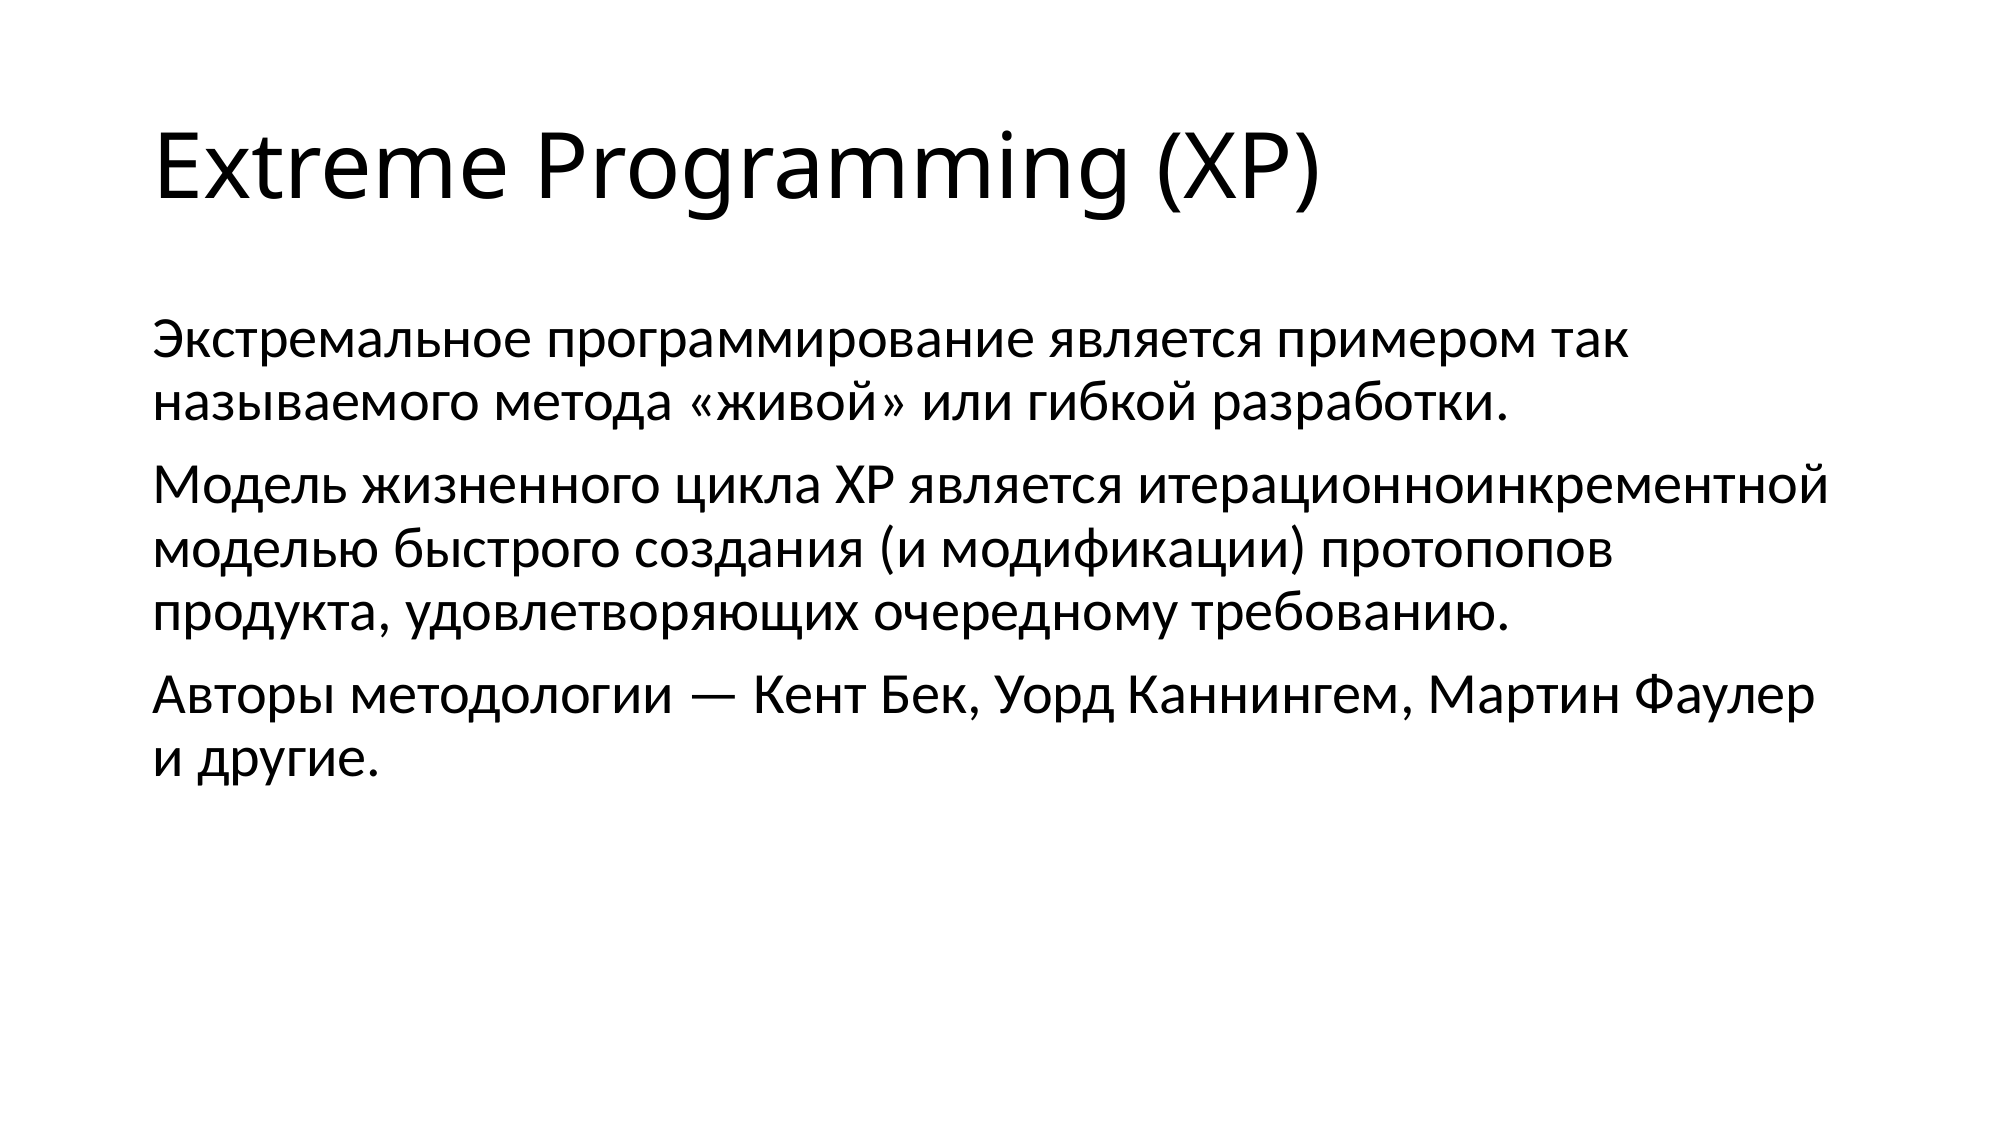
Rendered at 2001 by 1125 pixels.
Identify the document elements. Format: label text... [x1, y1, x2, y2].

title Extreme Programming (XP) [137, 59, 1863, 278]
list Экстремальное программирование является примером так называемого метода «живой» или гибкой разработки. Модель жизненного цикла XP является итерационноинкрементной моделью быстрого создания (и модификации) протопопов продукта, удовлетворяющих очередному требованию. Авторы методологии — Кент Бек, Уорд Каннингем, Мартин Фаулер и другие. [137, 299, 1863, 1014]
